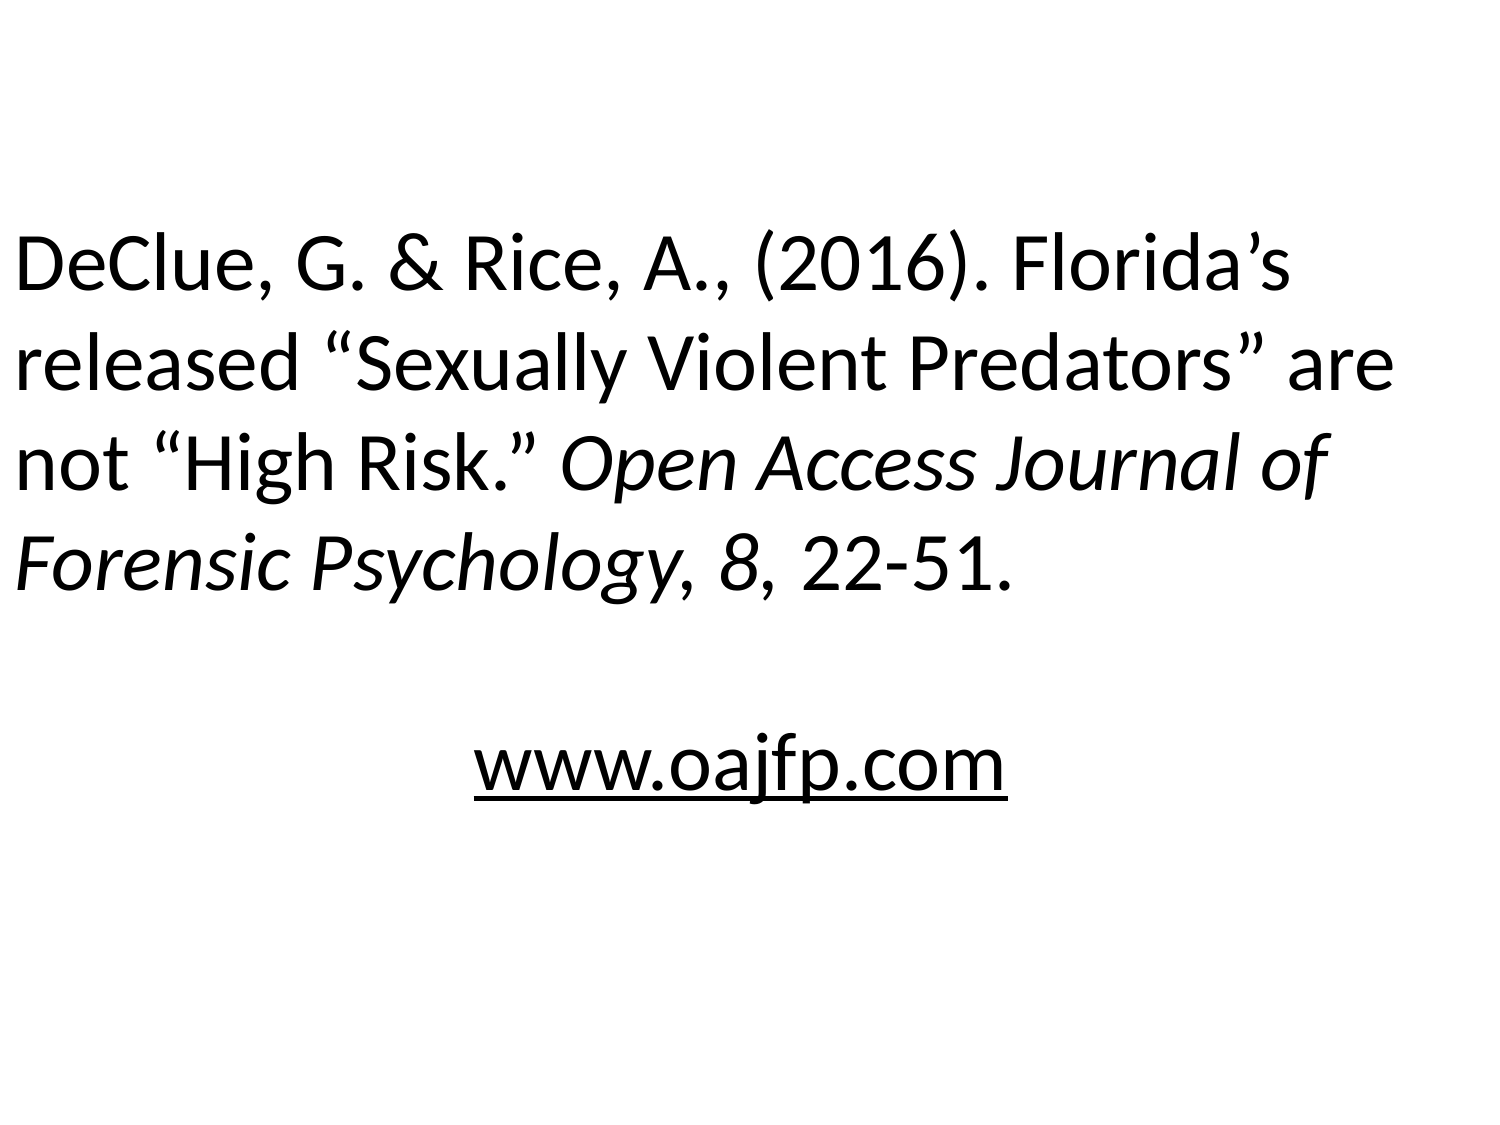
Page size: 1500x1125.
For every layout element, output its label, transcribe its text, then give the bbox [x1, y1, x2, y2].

text_box DeClue, G. & Rice, A., (2016). Florida’s released “Sexually Violent Predators” are not “High Risk.” Open Access Journal of Forensic Psychology, 8, 22-51. www.oajfp.com [0, 0, 1500, 815]
